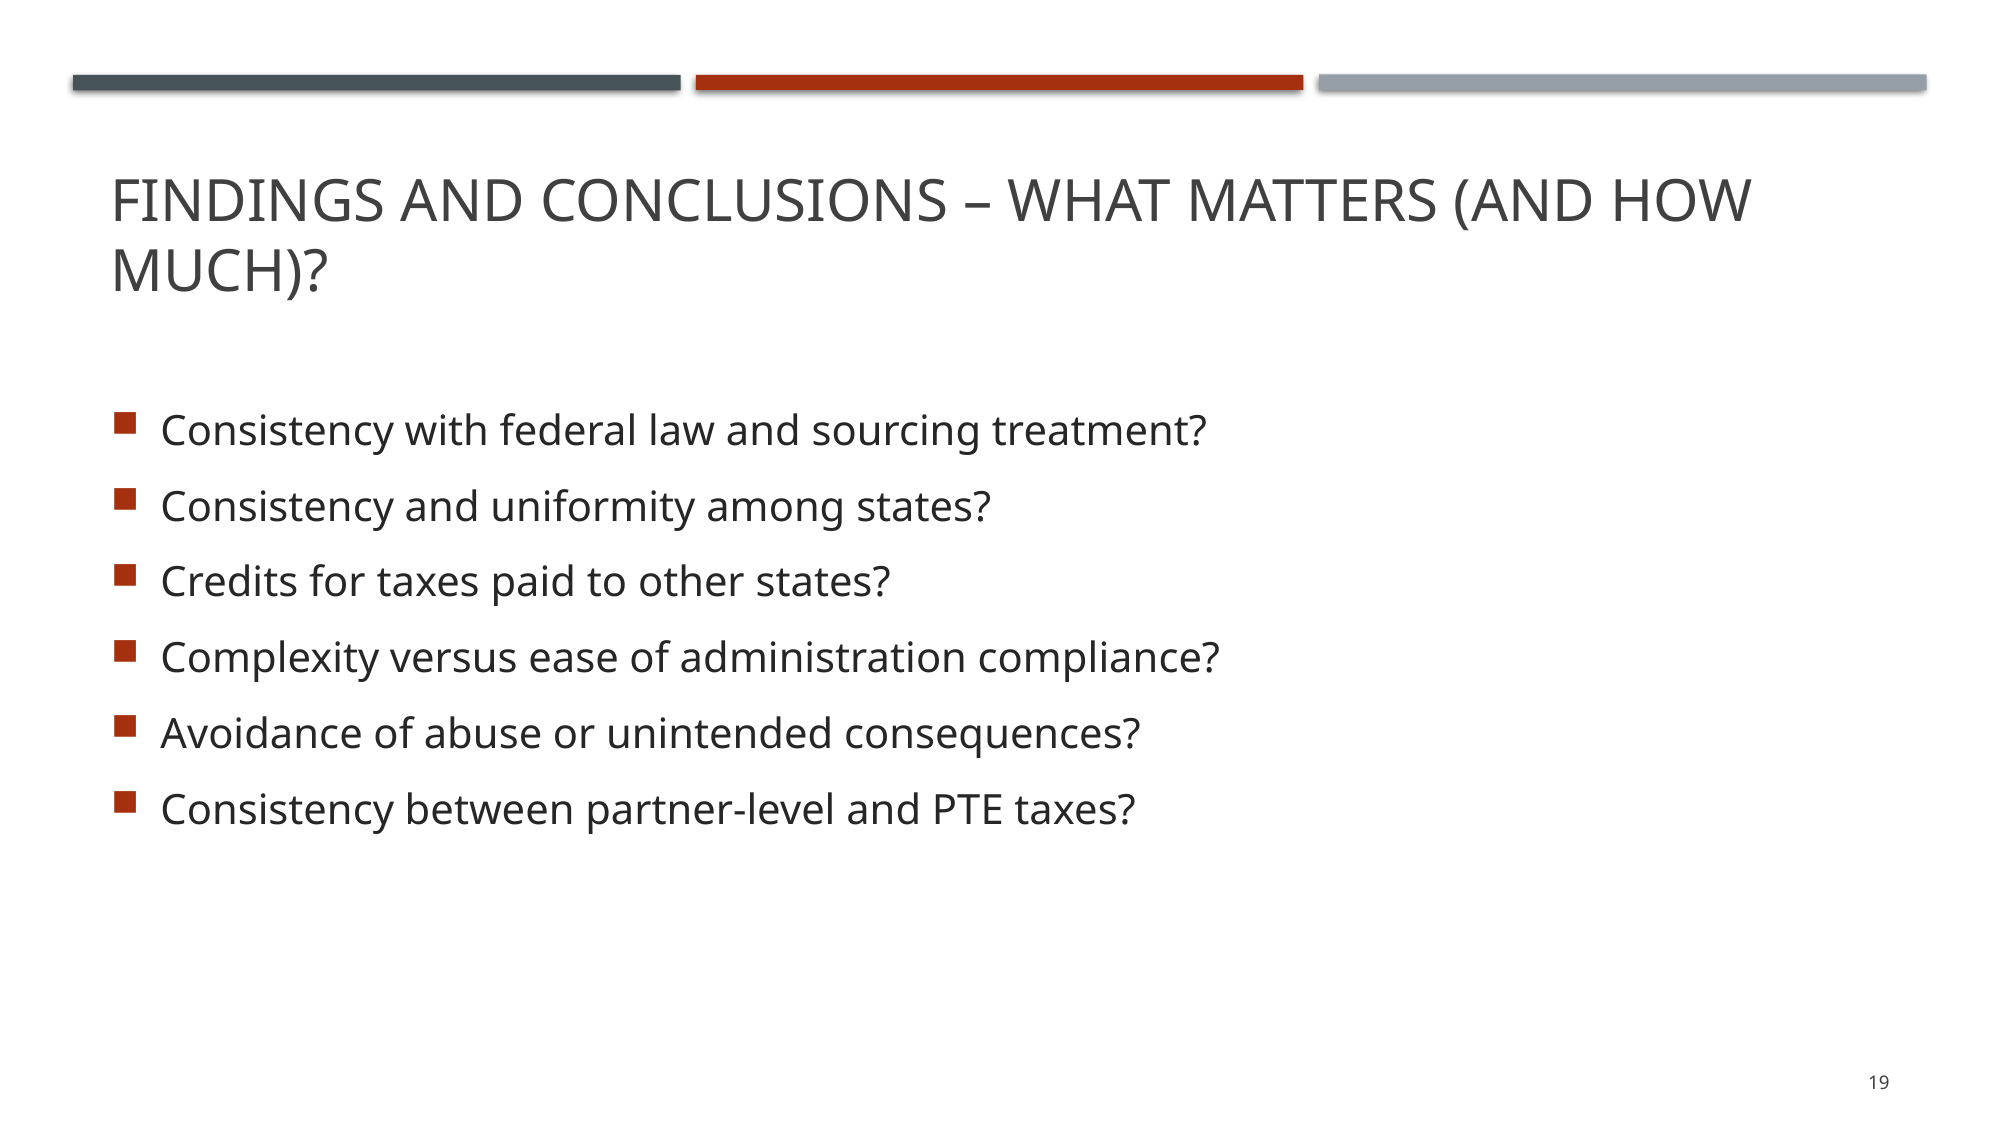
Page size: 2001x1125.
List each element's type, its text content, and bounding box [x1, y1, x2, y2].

title Findings and conclusions – What matters (and How much)? [95, 115, 1905, 311]
list Consistency with federal law and sourcing treatment? Consistency and uniformity among states? Credits for taxes paid to other states? Complexity versus ease of administration compliance? Avoidance of abuse or unintended consequences? Consistency between partner-level and PTE taxes? [95, 383, 1905, 981]
slide_number 19 [1732, 1053, 1905, 1114]
